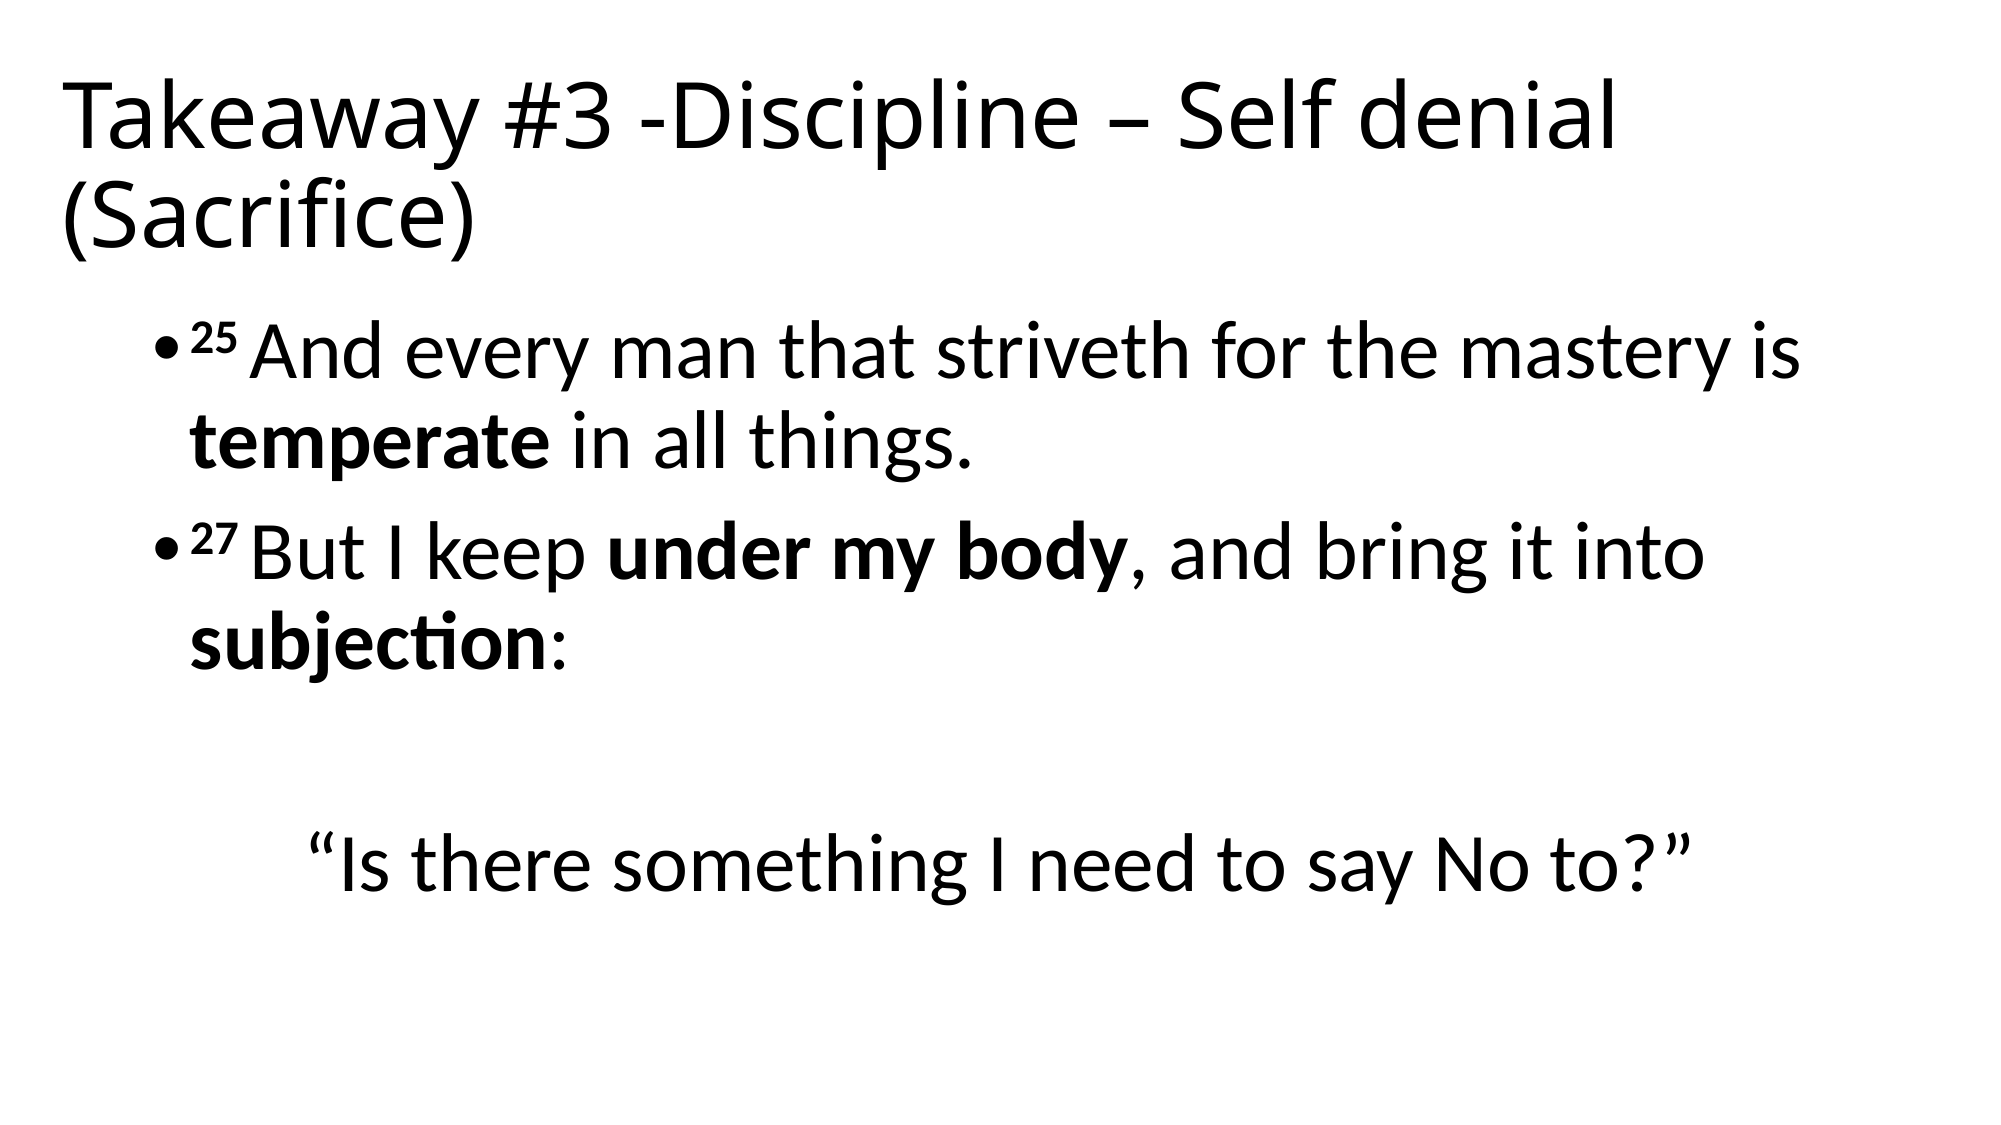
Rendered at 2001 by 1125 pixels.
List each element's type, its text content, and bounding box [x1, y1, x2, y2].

list 25 And every man that striveth for the mastery is temperate in all things. 27 But I keep under my body, and bring it into subjection: “Is there something I need to say No to?” [137, 299, 1863, 1014]
title Takeaway #3 -Discipline – Self denial (Sacrifice) [47, 59, 1863, 278]
